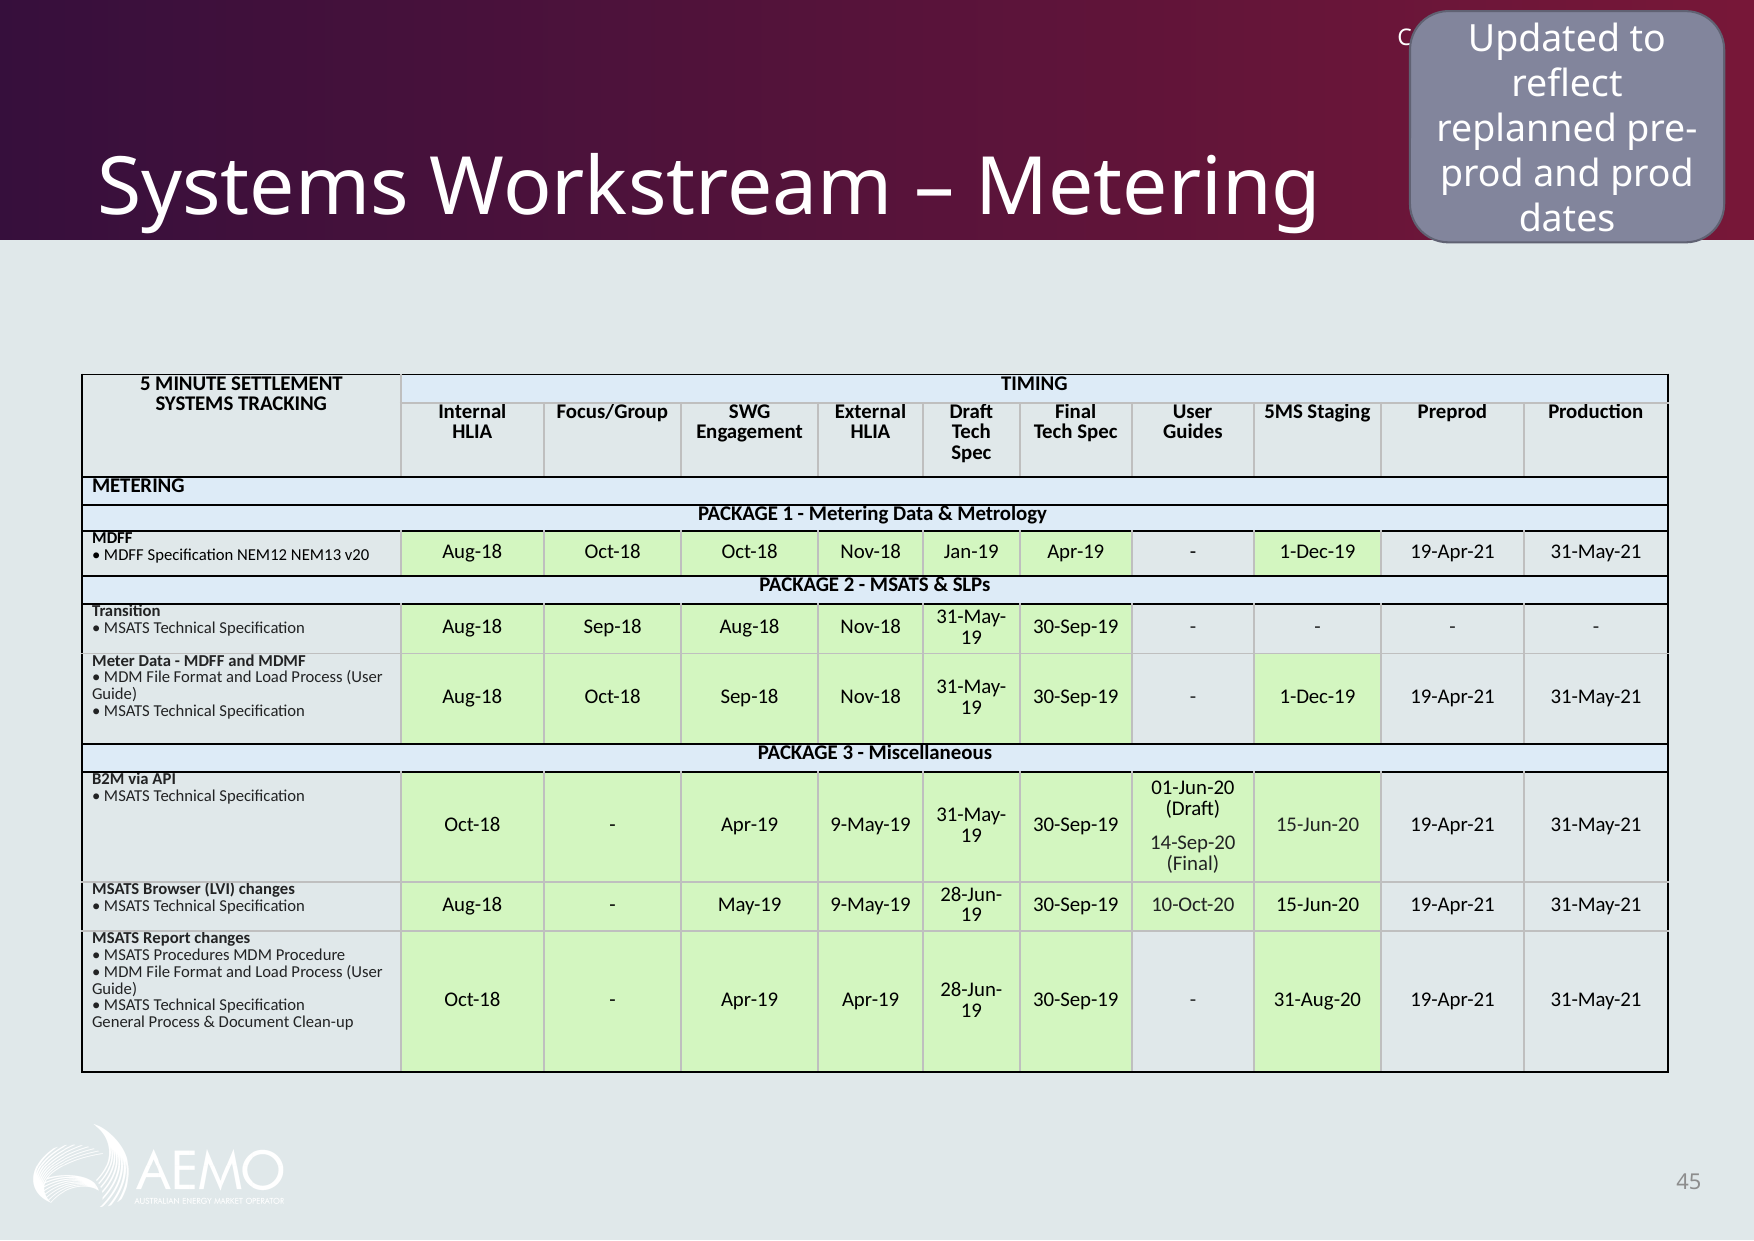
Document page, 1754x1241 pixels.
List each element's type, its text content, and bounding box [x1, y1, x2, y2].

table_cell 30-Sep-19 [1021, 932, 1131, 1071]
table_cell 30-Sep-19 [1021, 883, 1131, 930]
table_cell Aug-18 [682, 605, 817, 653]
table_cell Oct-18 [402, 932, 543, 1071]
table_cell 31-May-21 [1525, 654, 1667, 743]
table_cell Meter Data - MDFF and MDMF • MDM File Format and Load Process (User Guide) • MSATS Technical Specification [83, 654, 400, 743]
table_cell 15-Jun-20 [1255, 773, 1380, 881]
table_cell 1-Dec-19 [1255, 654, 1380, 743]
table_cell 1-Dec-19 [1255, 532, 1380, 575]
slide_number 45 [1633, 1149, 1717, 1216]
table_cell 9-May-19 [819, 773, 922, 881]
table_cell 15-Jun-20 [1255, 883, 1380, 930]
table_cell Aug-18 [402, 605, 543, 653]
table_cell Focus/Group [545, 404, 680, 476]
table_cell 19-Apr-21 [1382, 773, 1523, 881]
table_cell 19-Apr-21 [1382, 654, 1523, 743]
table_cell MSATS Report changes • MSATS Procedures MDM Procedure • MDM File Format and Load Process (User Guide) • MSATS Technical Specification General Process & Document Clean-up [83, 932, 400, 1071]
table_cell 31-May-21 [1525, 773, 1667, 881]
table_cell - [1382, 605, 1523, 653]
table_cell Preprod [1382, 404, 1523, 476]
table_cell Production [1525, 404, 1667, 476]
table_cell Oct-18 [682, 532, 817, 575]
table_cell 30-Sep-19 [1021, 605, 1131, 653]
table_cell Apr-19 [682, 932, 817, 1071]
table_cell Final Tech Spec [1021, 404, 1131, 476]
table_cell Sep-18 [682, 654, 817, 743]
table_cell 30-Sep-19 [1021, 654, 1131, 743]
table_cell 31-May-21 [1525, 932, 1667, 1071]
table_cell 14-Sep-20 (Final) [1133, 828, 1253, 881]
table_cell Apr-19 [1021, 532, 1131, 575]
table_cell - [545, 773, 680, 881]
table_cell - [545, 883, 680, 930]
table_cell - [1133, 532, 1253, 575]
table_cell Internal HLIA [402, 404, 543, 476]
table_cell 19-Apr-21 [1382, 532, 1523, 575]
table_cell PACKAGE 1 - Metering Data & Metrology [83, 506, 1667, 530]
table_cell External HLIA [819, 404, 922, 476]
table_cell 10-Oct-20 [1133, 883, 1253, 930]
table_cell Jan-19 [924, 532, 1019, 575]
table_cell Apr-19 [682, 773, 817, 881]
table_cell - [1133, 654, 1253, 743]
table_cell SWG Engagement [682, 404, 817, 476]
table_cell - [545, 932, 680, 1071]
text_box Updated to reflect replanned pre-prod and prod dates [1408, 10, 1726, 244]
table_cell 31-May-19 [924, 654, 1019, 743]
table_cell Oct-18 [545, 654, 680, 743]
table_cell 28-Jun-19 [924, 883, 1019, 930]
table_cell - [1255, 605, 1380, 653]
table_cell 19-Apr-21 [1382, 932, 1523, 1071]
table_cell 30-Sep-19 [1021, 773, 1131, 881]
table_cell Oct-18 [545, 532, 680, 575]
table_cell Sep-18 [545, 605, 680, 653]
table_cell PACKAGE 3 - Miscellaneous [83, 745, 1667, 771]
table_cell MDFF • MDFF Specification NEM12 NEM13 v20 [83, 532, 400, 575]
table_cell Transition • MSATS Technical Specification [83, 605, 400, 653]
table_cell 31-May-21 [1525, 532, 1667, 575]
table_cell - [1133, 605, 1253, 653]
table_cell 5MS Staging [1255, 404, 1380, 476]
table_cell Aug-18 [402, 654, 543, 743]
table_cell May-19 [682, 883, 817, 930]
text_box Current as at 12-02-2021 [1397, 7, 1704, 59]
table_cell User Guides [1133, 404, 1253, 476]
table_cell PACKAGE 2 - MSATS & SLPs [83, 577, 1667, 603]
table_cell Aug-18 [402, 532, 543, 575]
table_cell Apr-19 [819, 932, 922, 1071]
table_cell MSATS Browser (LVI) changes • MSATS Technical Specification [83, 883, 400, 930]
table_cell 31-Aug-20 [1255, 932, 1380, 1071]
table_cell Draft Tech Spec [924, 404, 1019, 476]
table_cell Nov-18 [819, 654, 922, 743]
table_cell Oct-18 [402, 773, 543, 881]
table_cell 31-May-21 [1525, 883, 1667, 930]
table_cell Nov-18 [819, 605, 922, 653]
table_cell METERING [83, 478, 1667, 504]
table_cell 9-May-19 [819, 883, 922, 930]
table_cell 31-May-19 [924, 605, 1019, 653]
picture [33, 1124, 284, 1207]
table_header 5 MINUTE SETTLEMENT SYSTEMS TRACKING [83, 375, 400, 476]
table_cell 31-May-19 [924, 773, 1019, 881]
table_cell 01-Jun-20 (Draft) [1133, 773, 1253, 828]
table_cell Aug-18 [402, 883, 543, 930]
table_cell - [1133, 932, 1253, 1071]
table_cell Nov-18 [819, 532, 922, 575]
table_cell B2M via API • MSATS Technical Specification [83, 773, 400, 881]
table_header TIMING [402, 375, 1667, 402]
table_cell - [1525, 605, 1667, 653]
table_cell 28-Jun-19 [924, 932, 1019, 1071]
title Systems Workstream – Metering [82, 24, 1346, 240]
table_cell 19-Apr-21 [1382, 883, 1523, 930]
